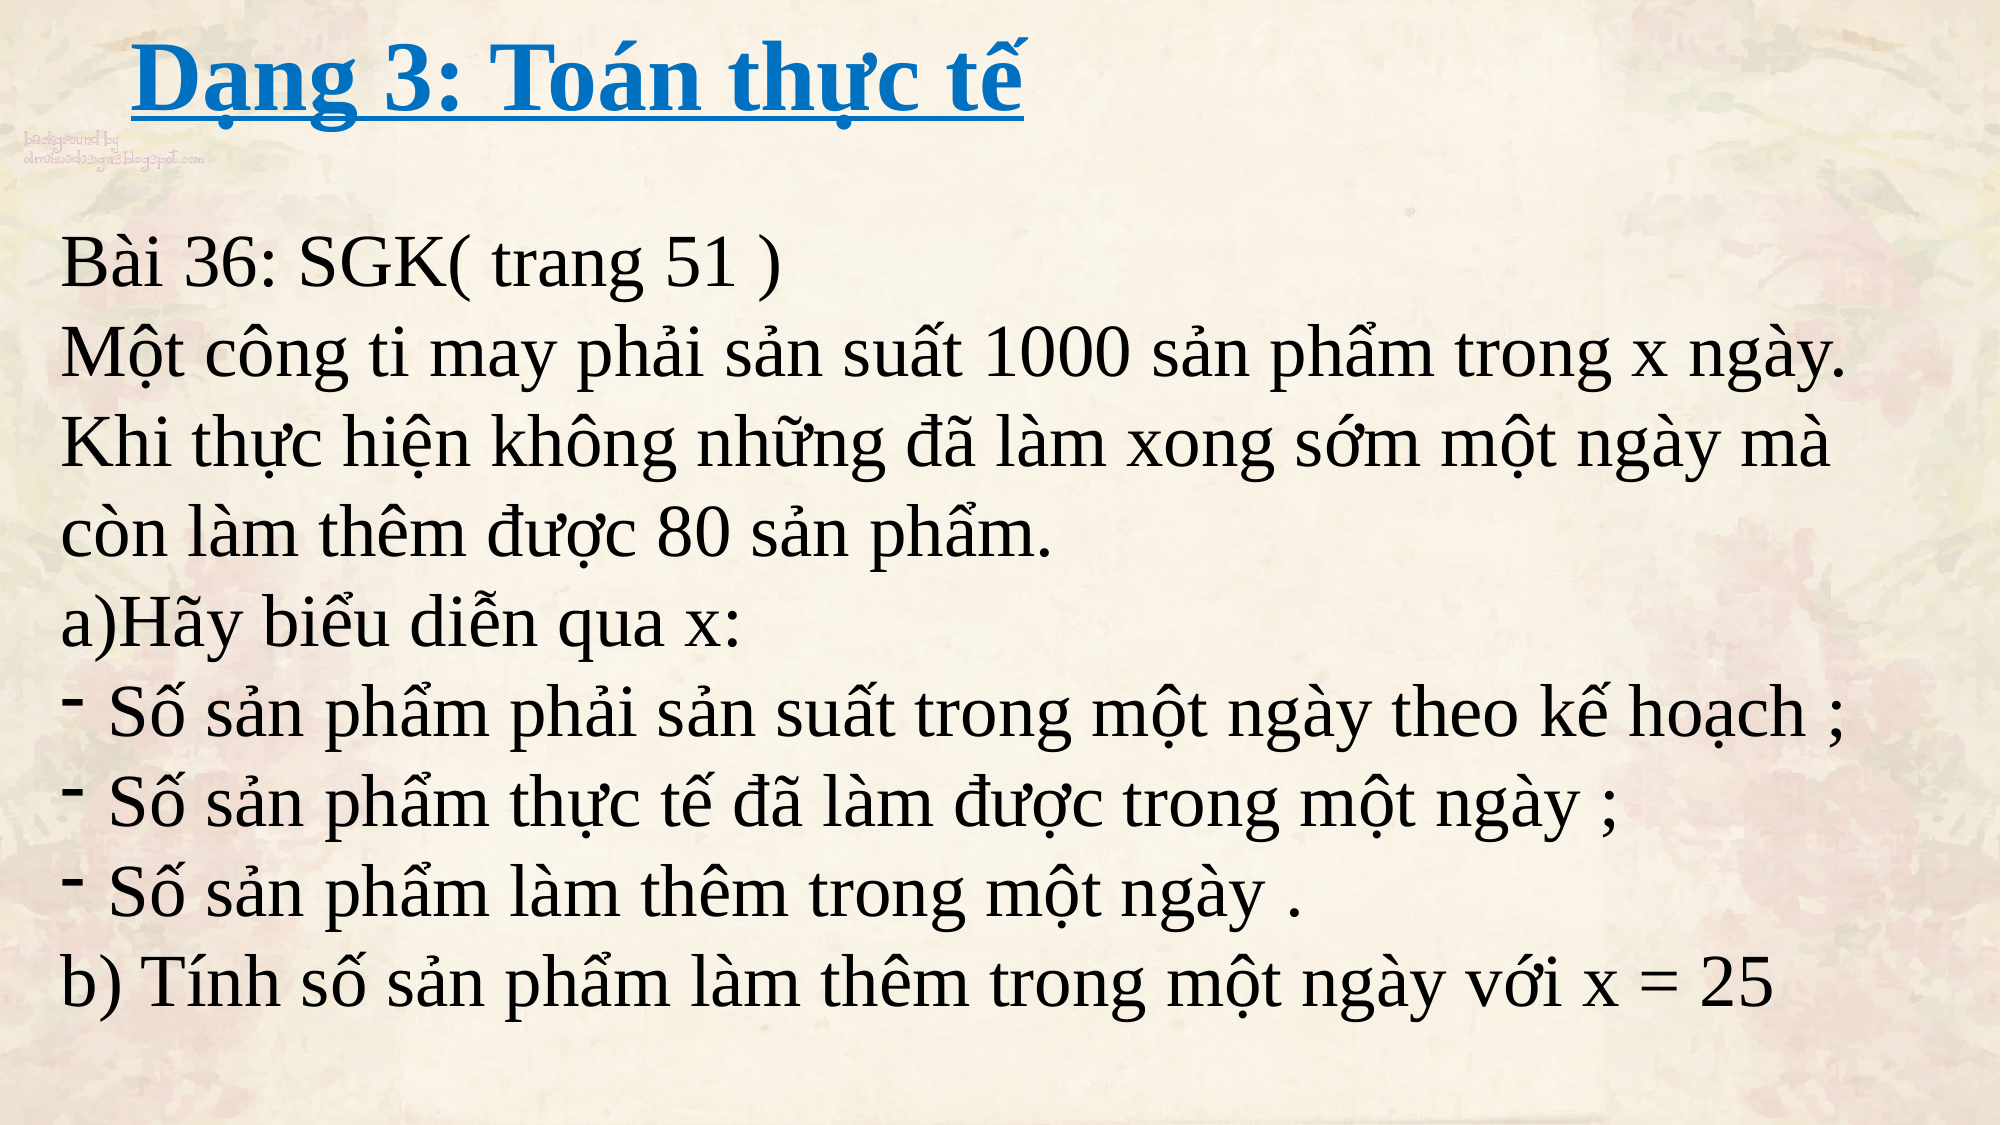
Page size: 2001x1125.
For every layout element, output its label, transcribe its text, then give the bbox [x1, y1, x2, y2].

text_box Bài 36: SGK( trang 51 ) Một công ti may phải sản suất 1000 sản phẩm trong x ngày. Khi thực hiện không những đã làm xong sớm một ngày mà còn làm thêm được 80 sản phẩm. Hãy biểu diễn qua x: Số sản phẩm phải sản suất trong một ngày theo kế hoạch ; Số sản phẩm thực tế đã làm được trong một ngày ; Số sản phẩm làm thêm trong một ngày . b) Tính số sản phẩm làm thêm trong một ngày với x = 25 [45, 203, 1933, 1029]
text_box Dạng 3: Toán thực tế [115, 3, 1039, 138]
